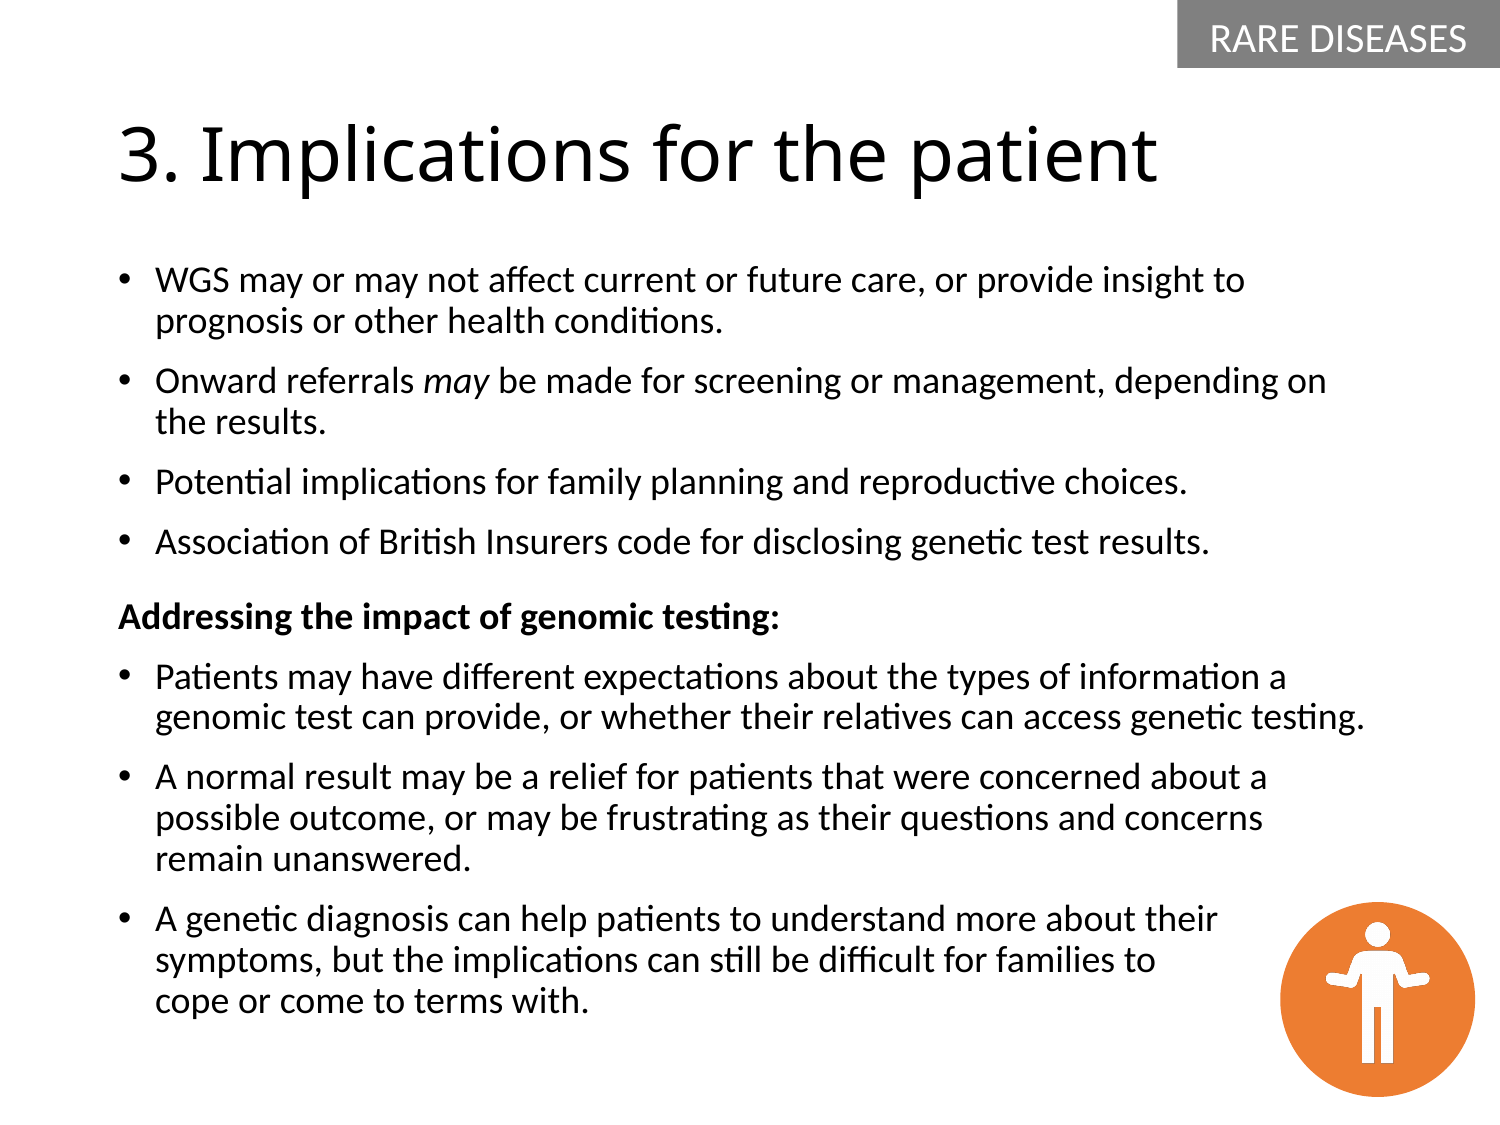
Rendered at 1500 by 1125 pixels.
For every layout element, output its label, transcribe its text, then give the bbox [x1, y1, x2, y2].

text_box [1280, 902, 1476, 1097]
list WGS may or may not affect current or future care, or provide insight to prognosis or other health conditions. Onward referrals may be made for screening or management, depending on the results. Potential implications for family planning and reproductive choices. Association of British Insurers code for disclosing genetic test results. Addressing the impact of genomic testing: Patients may have different expectations about the types of information a genomic test can provide, or whether their relatives can access genetic testing. A normal result may be a relief for patients that were concerned about a possible outcome, or may be frustrating as their questions and concerns remain unanswered. A genetic diagnosis can help patients to understand more about their symptoms, but the implications can still be difficult for families to cope or come to terms with. [103, 252, 1397, 1039]
text_box RARE DISEASES [1177, 0, 1500, 68]
title 3. Implications for the patient [103, 48, 1397, 252]
